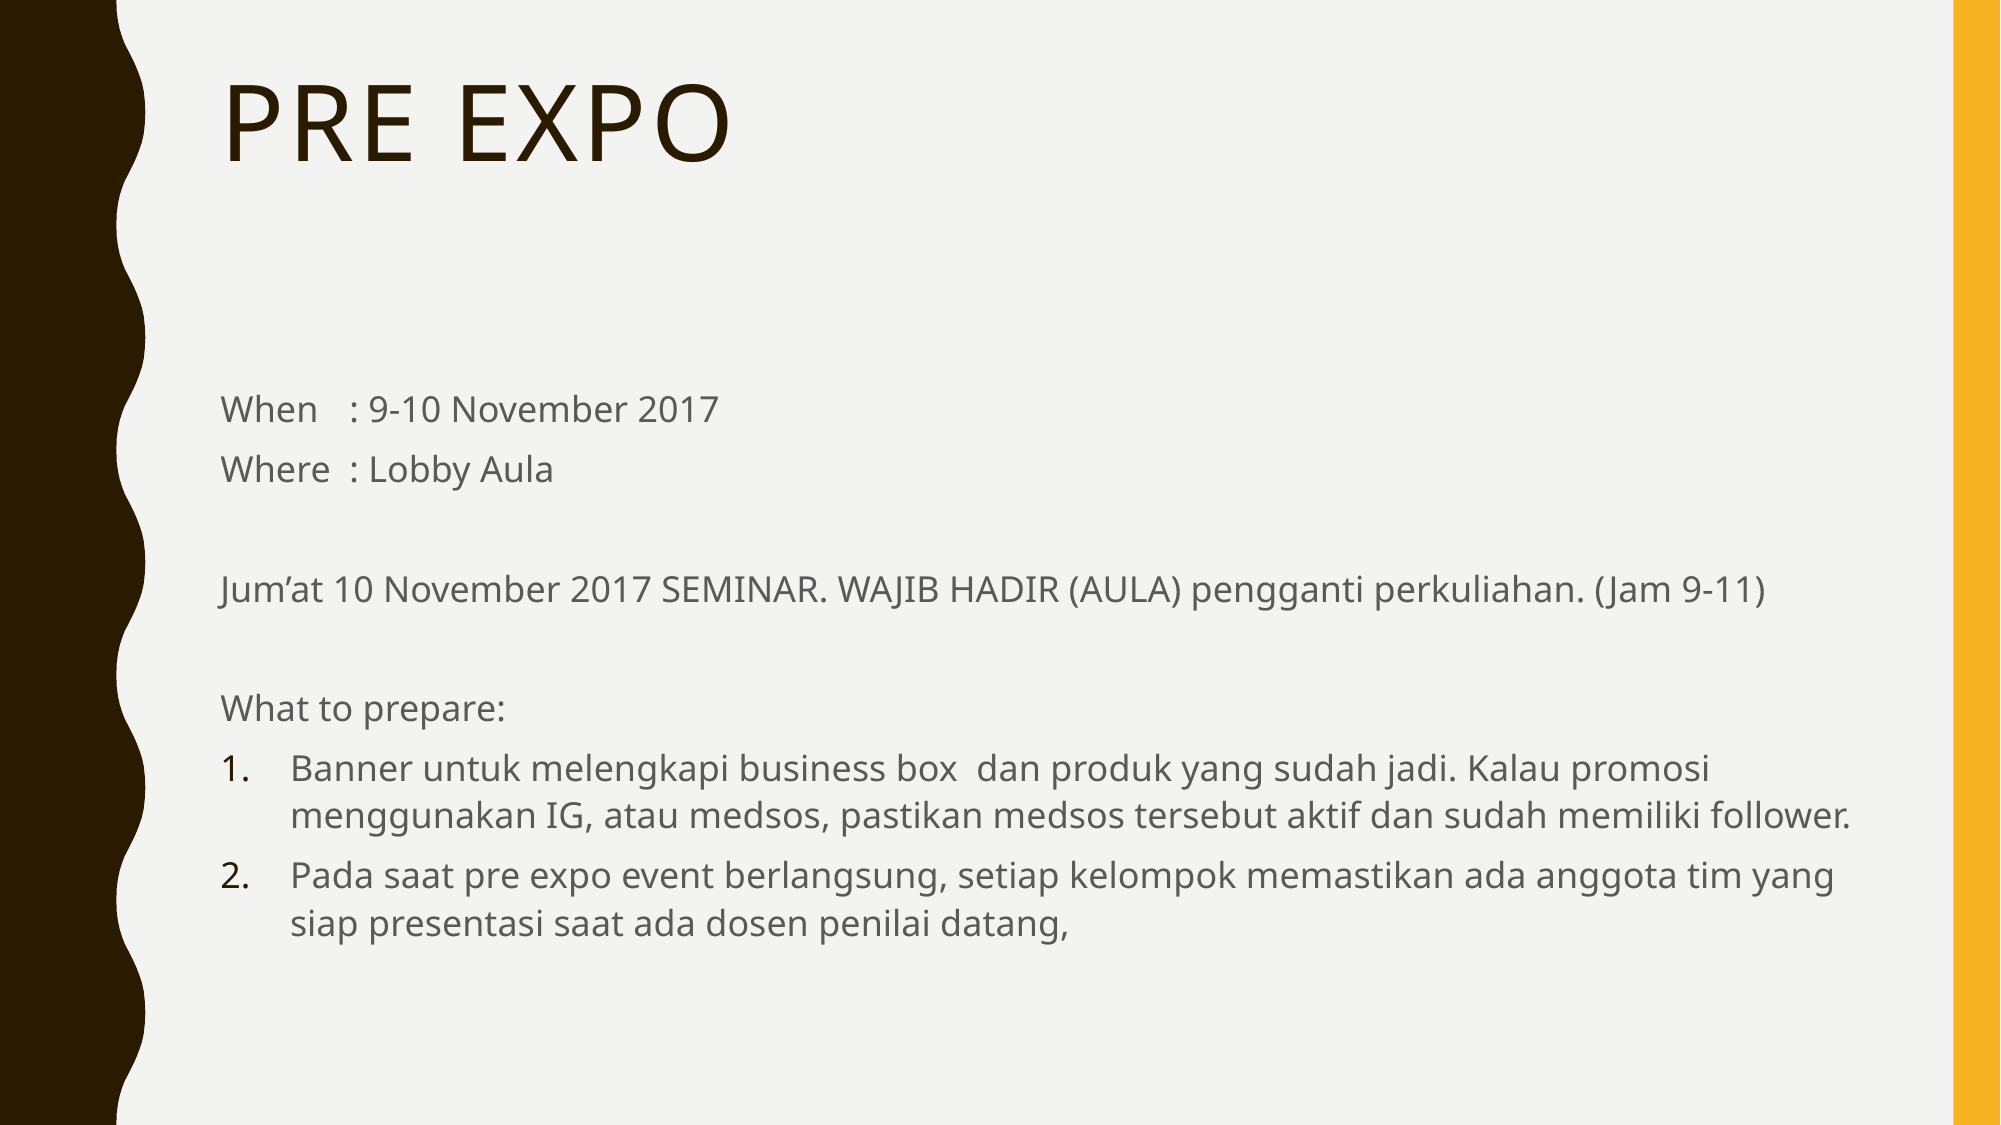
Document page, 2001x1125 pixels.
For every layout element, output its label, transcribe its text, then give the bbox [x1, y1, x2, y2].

list When : 9-10 November 2017 Where : Lobby Aula Jum’at 10 November 2017 SEMINAR. WAJIB HADIR (AULA) pengganti perkuliahan. (Jam 9-11) What to prepare: Banner untuk melengkapi business box dan produk yang sudah jadi. Kalau promosi menggunakan IG, atau medsos, pastikan medsos tersebut aktif dan sudah memiliki follower. Pada saat pre expo event berlangsung, setiap kelompok memastikan ada anggota tim yang siap presentasi saat ada dosen penilai datang, [205, 375, 1875, 965]
title Pre expo [205, 62, 1875, 308]
